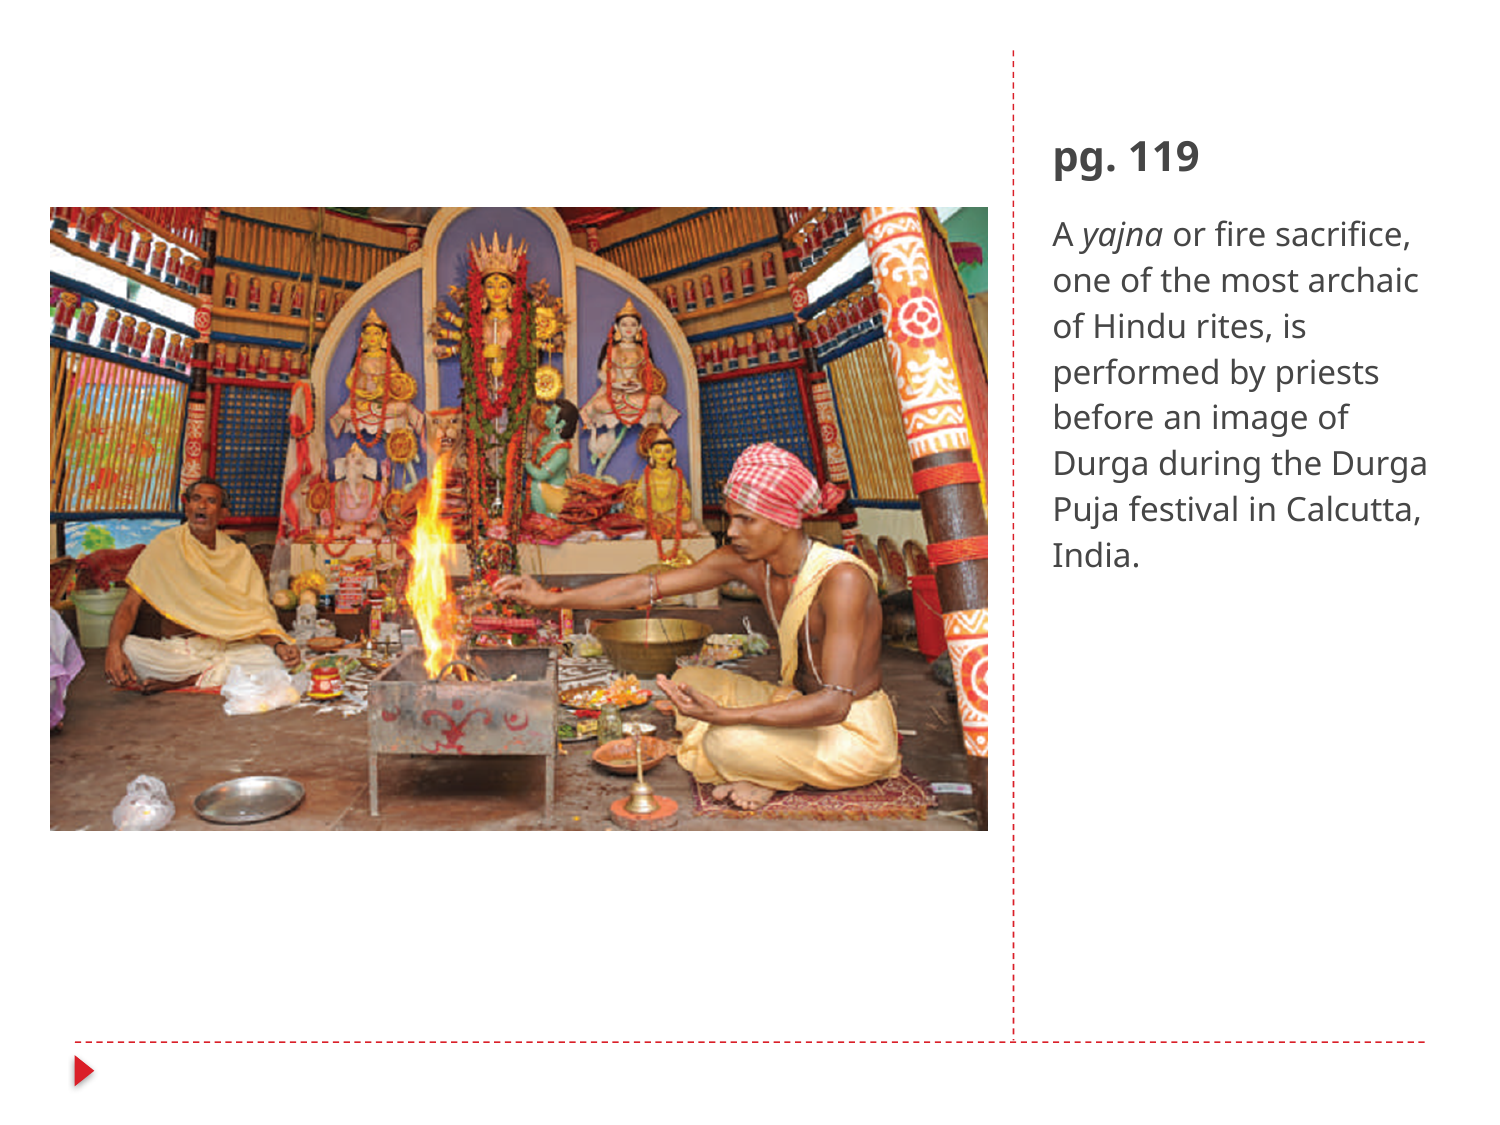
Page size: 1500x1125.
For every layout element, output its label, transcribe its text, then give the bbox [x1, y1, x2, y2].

title pg. 119 [1037, 50, 1450, 188]
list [49, 206, 988, 831]
list A yajna or fire sacrifice, one of the most archaic of Hindu rites, is performed by priests before an image of Durga during the Durga Puja festival in Calcutta, India. [1037, 200, 1450, 995]
